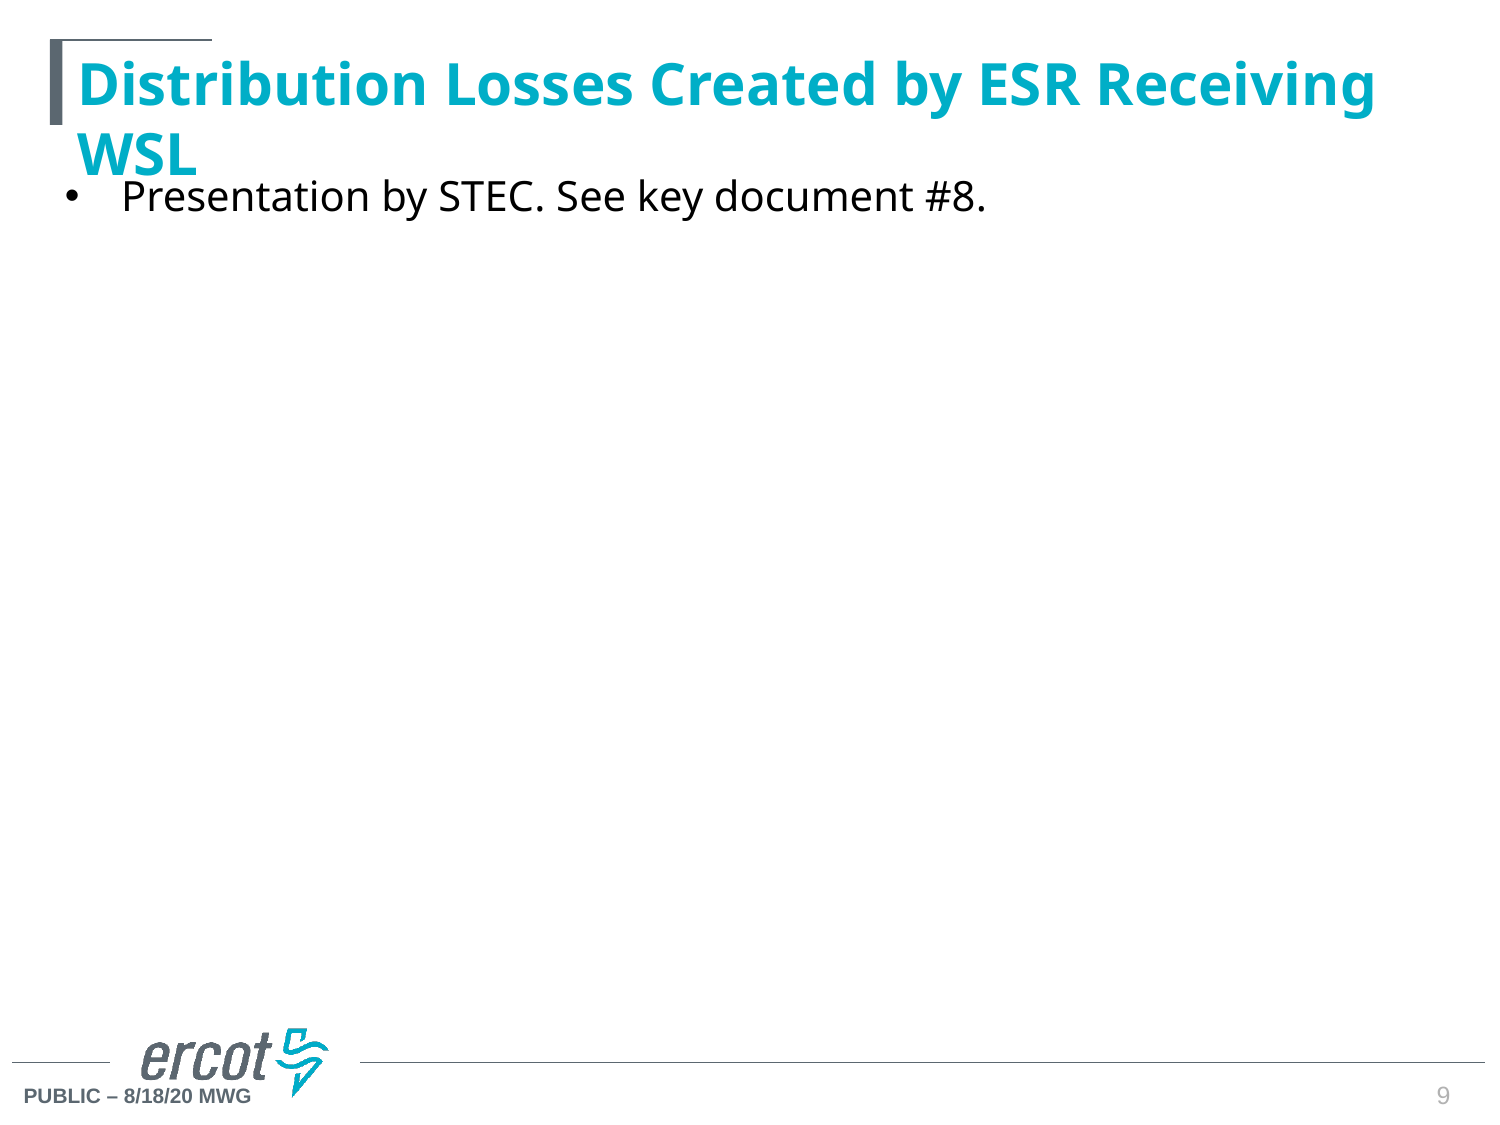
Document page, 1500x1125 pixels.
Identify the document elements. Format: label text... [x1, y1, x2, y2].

title Distribution Losses Created by ESR Receiving WSL [62, 39, 1450, 125]
slide_number 9 [1400, 1076, 1488, 1113]
picture [137, 1024, 332, 1100]
list Presentation by STEC. See key document #8. [50, 162, 1450, 992]
